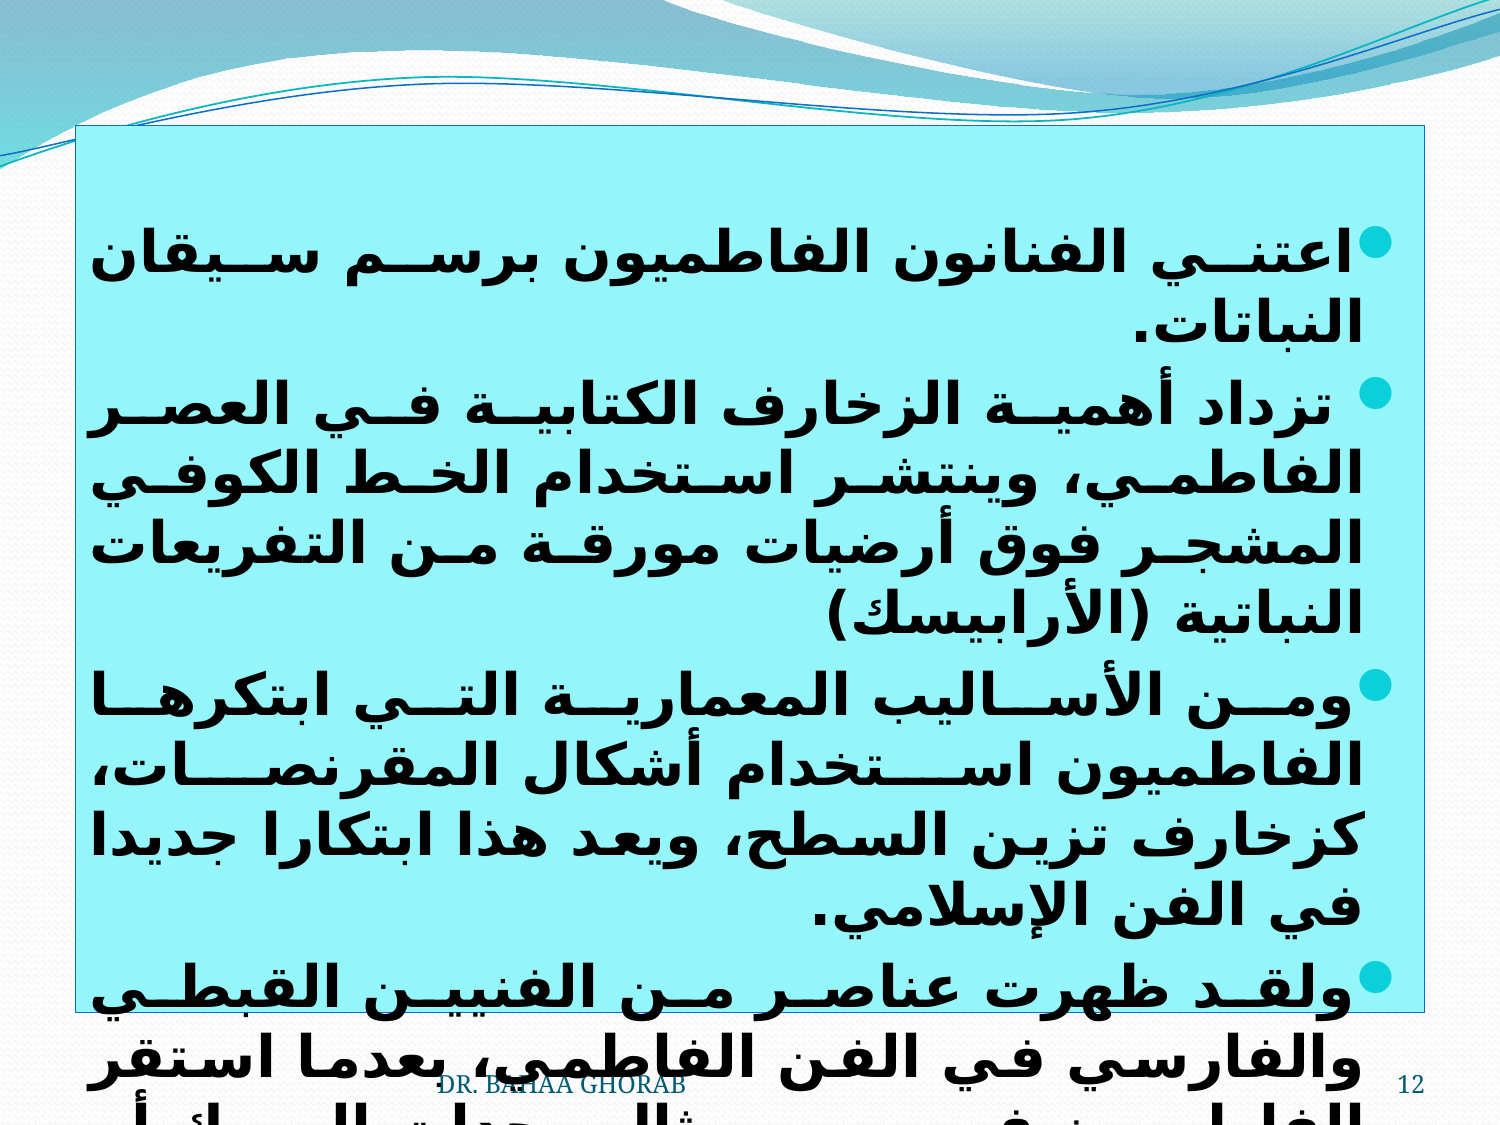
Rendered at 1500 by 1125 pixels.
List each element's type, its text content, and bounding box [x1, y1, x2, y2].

footer DR. BAHAA GHORAB [437, 1042, 988, 1103]
list اعتني الفنانون الفاطميون برسم سيقان النباتات. تزداد أهمية الزخارف الكتابية في العصر الفاطمي، وينتشر استخدام الخط الكوفي المشجر فوق أرضيات مورقة من التفريعات النباتية (الأرابيسك) ومن الأساليب المعمارية التي ابتكرها الفاطميون استخدام أشكال المقرنصات، كزخارف تزين السطح، ويعد هذا ابتكارا جديدا في الفن الإسلامي. ولقد ظهرت عناصر من الفنيين القبطي والفارسي في الفن الفاطمي، بعدما استقر الفاطميون في مصر. مثال وحدات السمك أو الحمام التي تظهر بين الزخارف النباتية. [75, 125, 1425, 1013]
slide_number 12 [1299, 1042, 1425, 1103]
